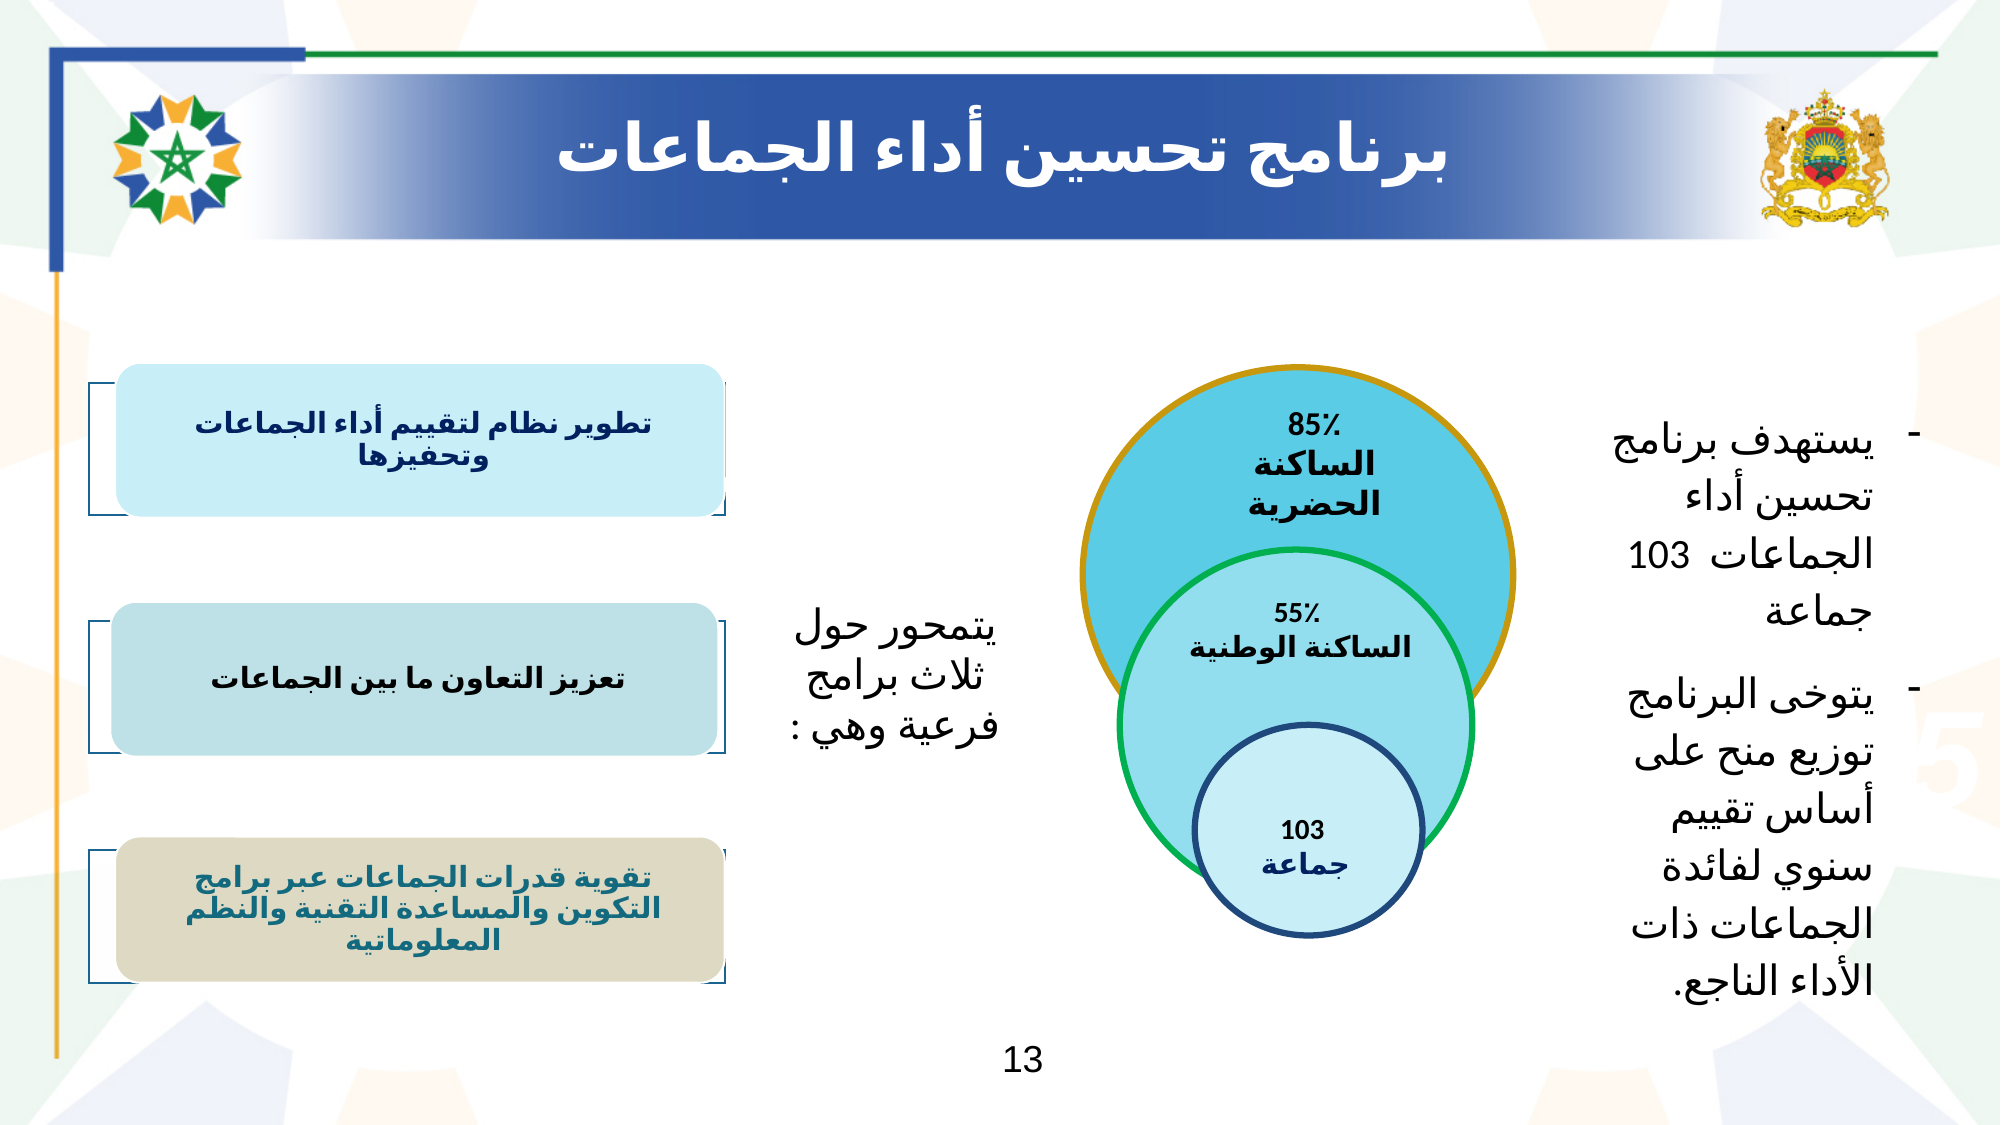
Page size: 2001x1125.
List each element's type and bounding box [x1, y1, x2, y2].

picture [0, 0, 2000, 1125]
text_box [88, 305, 725, 983]
